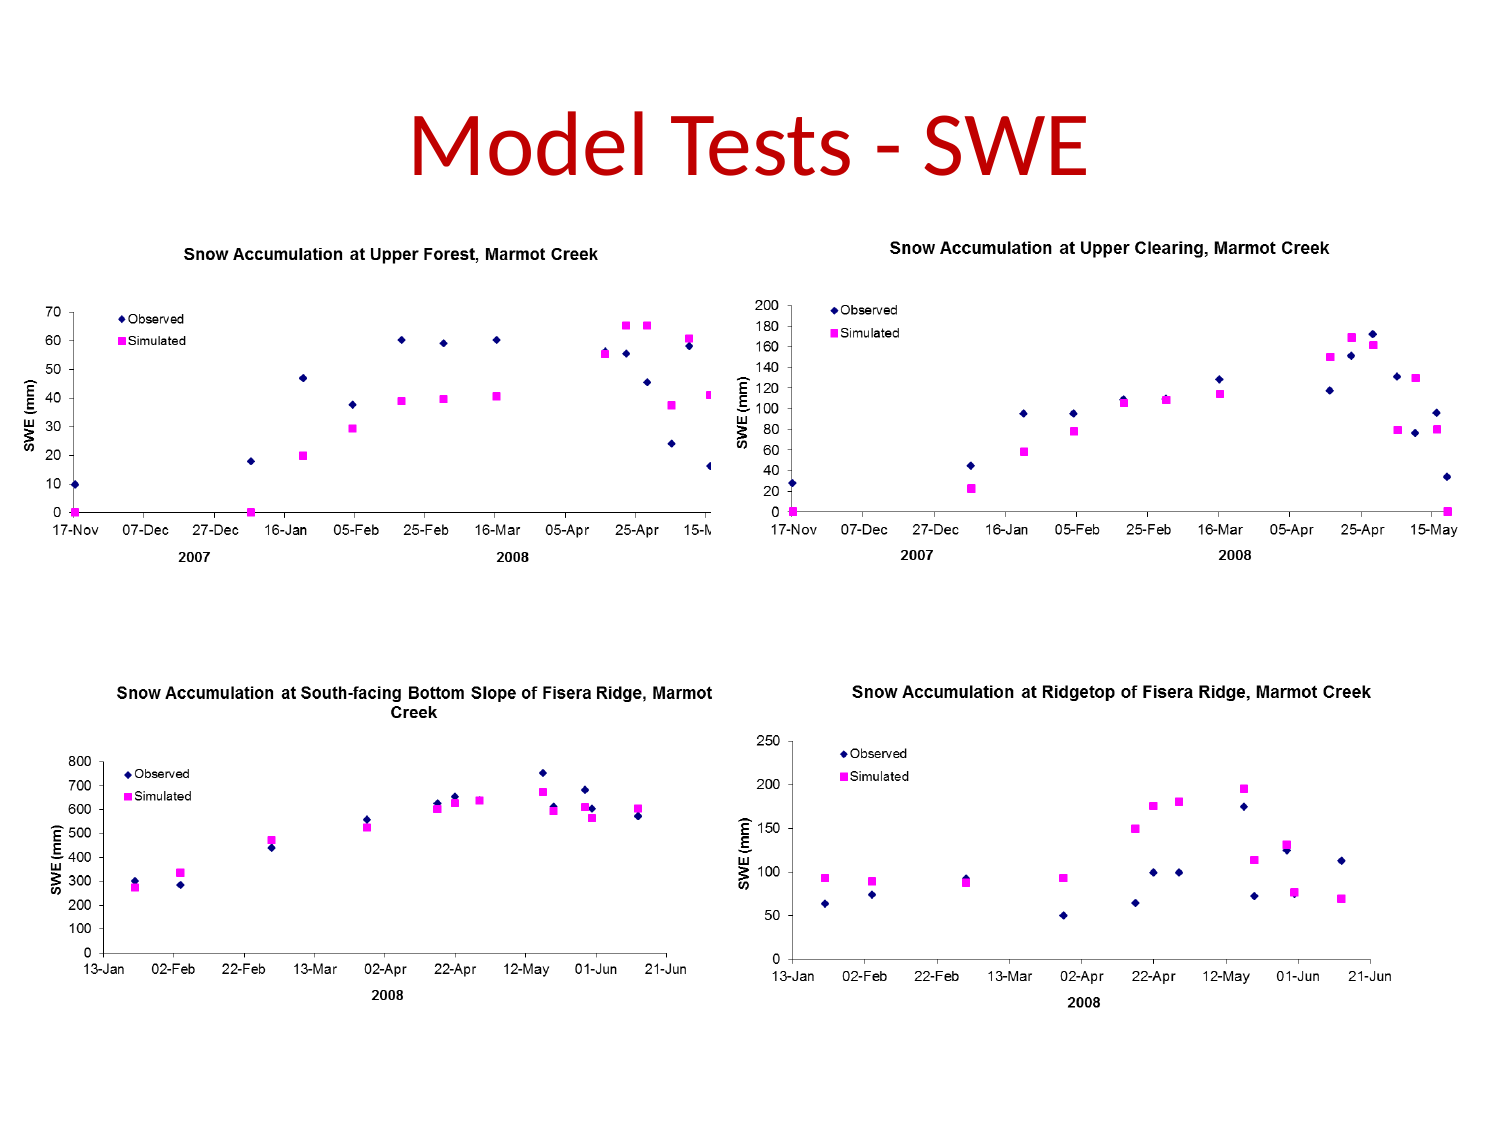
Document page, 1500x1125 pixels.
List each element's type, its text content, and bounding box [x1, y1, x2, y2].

picture [26, 667, 1500, 1032]
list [709, 222, 1500, 587]
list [0, 229, 704, 587]
title Model Tests - SWE [75, 45, 1425, 228]
